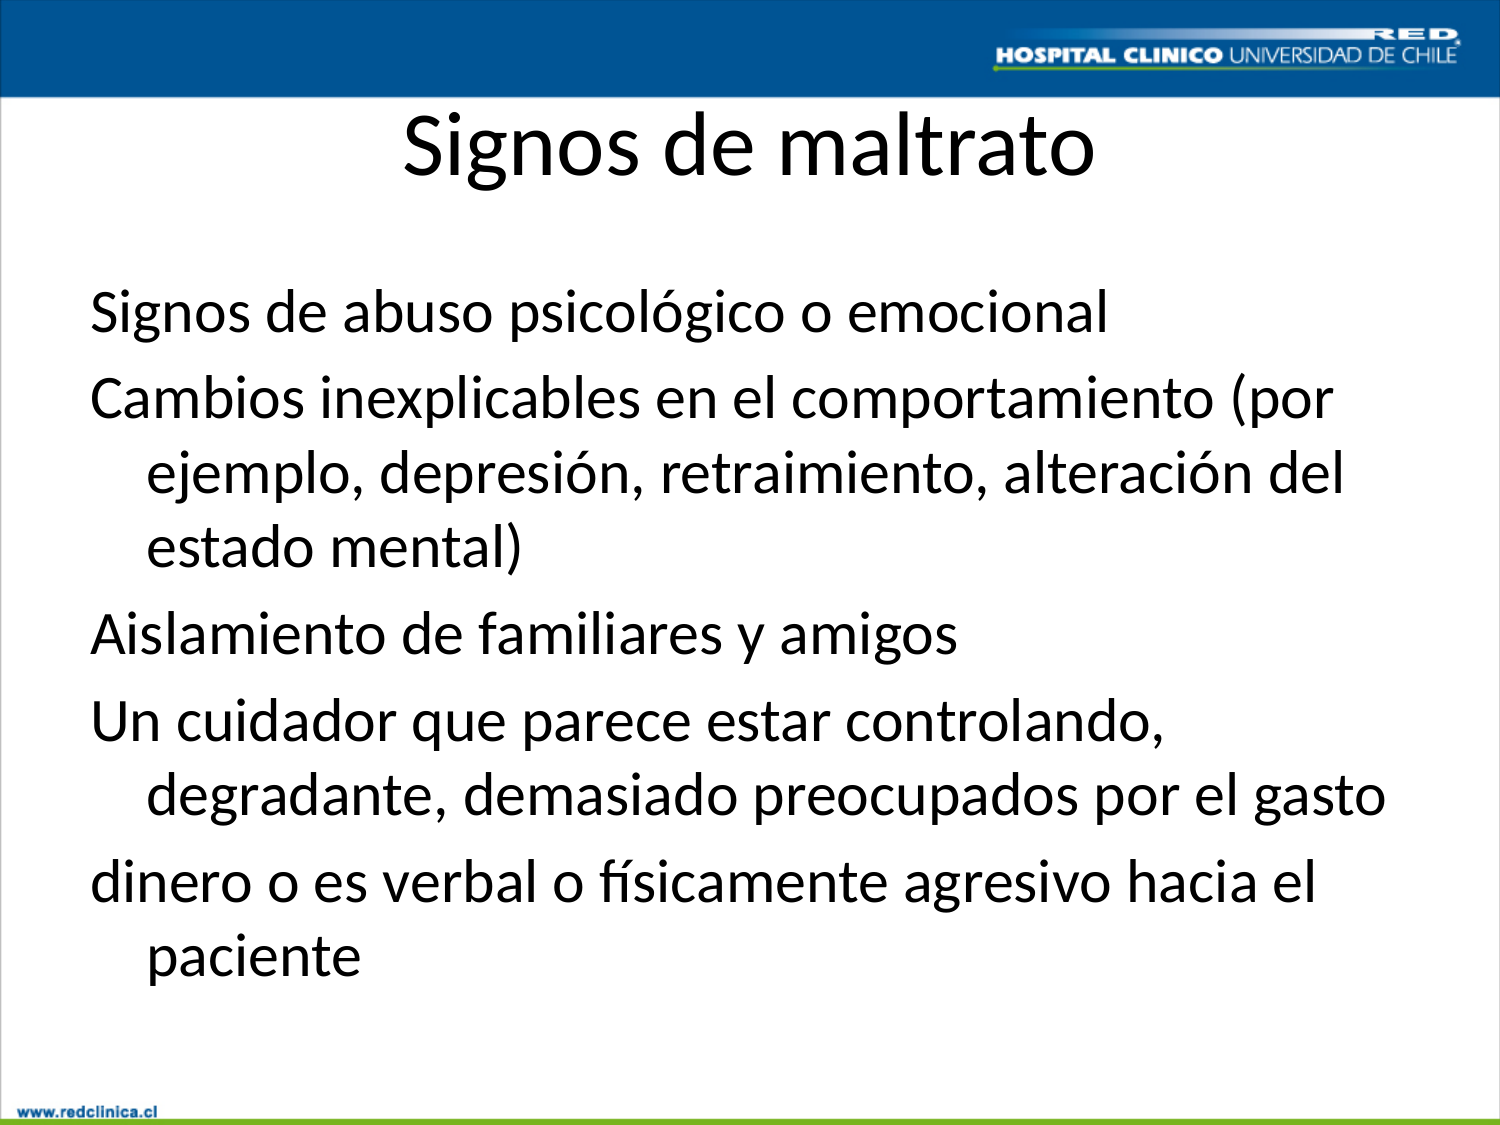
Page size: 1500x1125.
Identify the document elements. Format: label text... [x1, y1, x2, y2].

picture [0, 0, 1500, 1125]
list Signos de abuso psicológico o emocional Cambios inexplicables en el comportamiento (por ejemplo, depresión, retraimiento, alteración del estado mental) Aislamiento de familiares y amigos Un cuidador que parece estar controlando, degradante, demasiado preocupados por el gasto dinero o es verbal o físicamente agresivo hacia el paciente [74, 262, 1426, 1006]
title Signos de maltrato [74, 44, 1426, 233]
